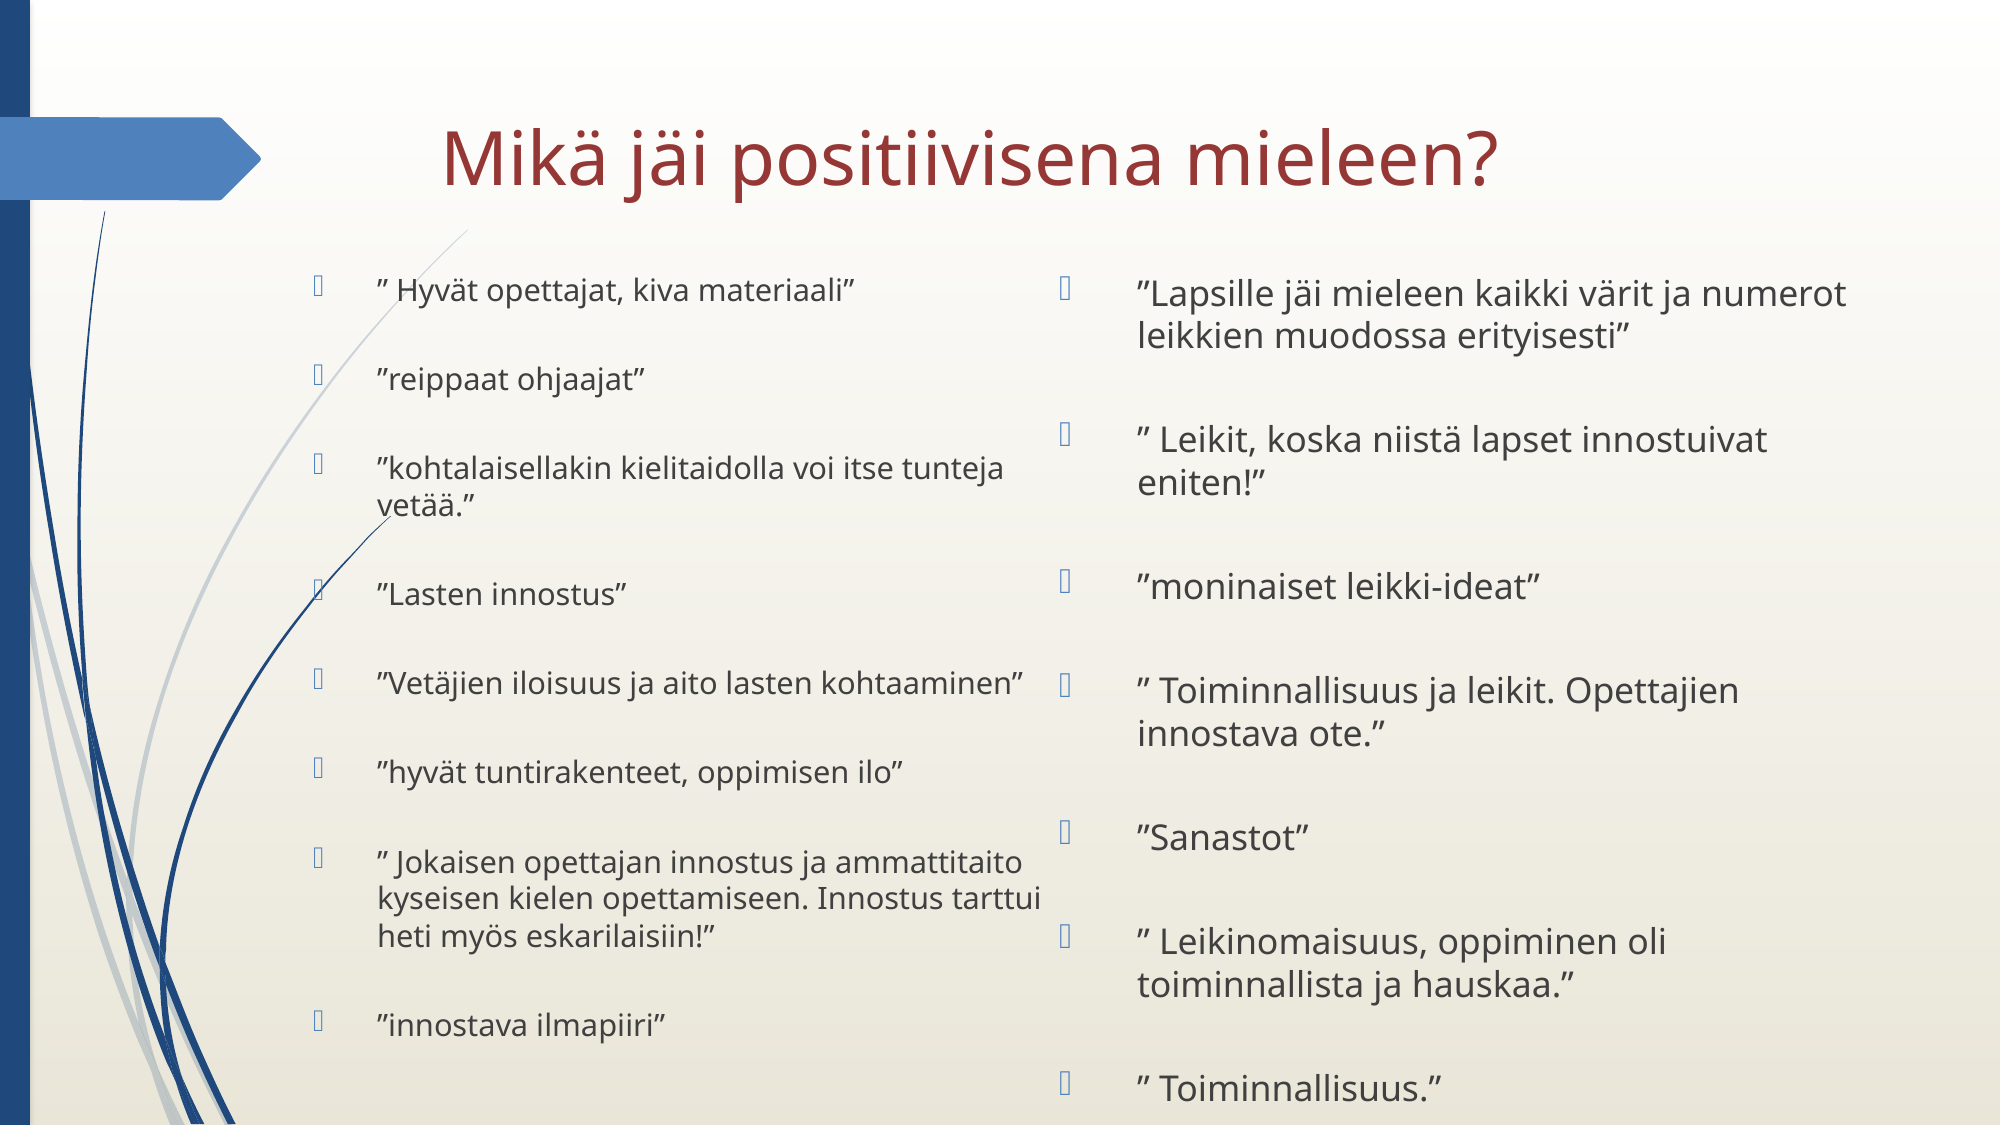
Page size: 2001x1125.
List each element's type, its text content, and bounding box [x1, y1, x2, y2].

list ”Lapsille jäi mieleen kaikki värit ja numerot leikkien muodossa erityisesti” ” Leikit, koska niistä lapset innostuivat eniten!” ”moninaiset leikki-ideat” ” Toiminnallisuus ja leikit. Opettajien innostava ote.” ”Sanastot” ” Leikinomaisuus, oppiminen oli toiminnallista ja hauskaa.” ” Toiminnallisuus.” [1044, 262, 1888, 1125]
title Mikä jäi positiivisena mieleen? [425, 102, 1888, 238]
list ” Hyvät opettajat, kiva materiaali” ”reippaat ohjaajat” ”kohtalaisellakin kielitaidolla voi itse tunteja vetää.” ”Lasten innostus” ”Vetäjien iloisuus ja aito lasten kohtaaminen” ”hyvät tuntirakenteet, oppimisen ilo” ” Jokaisen opettajan innostus ja ammattitaito kyseisen kielen opettamiseen. Innostus tarttui heti myös eskarilaisiin!” ”innostava ilmapiiri” [298, 262, 1044, 1066]
